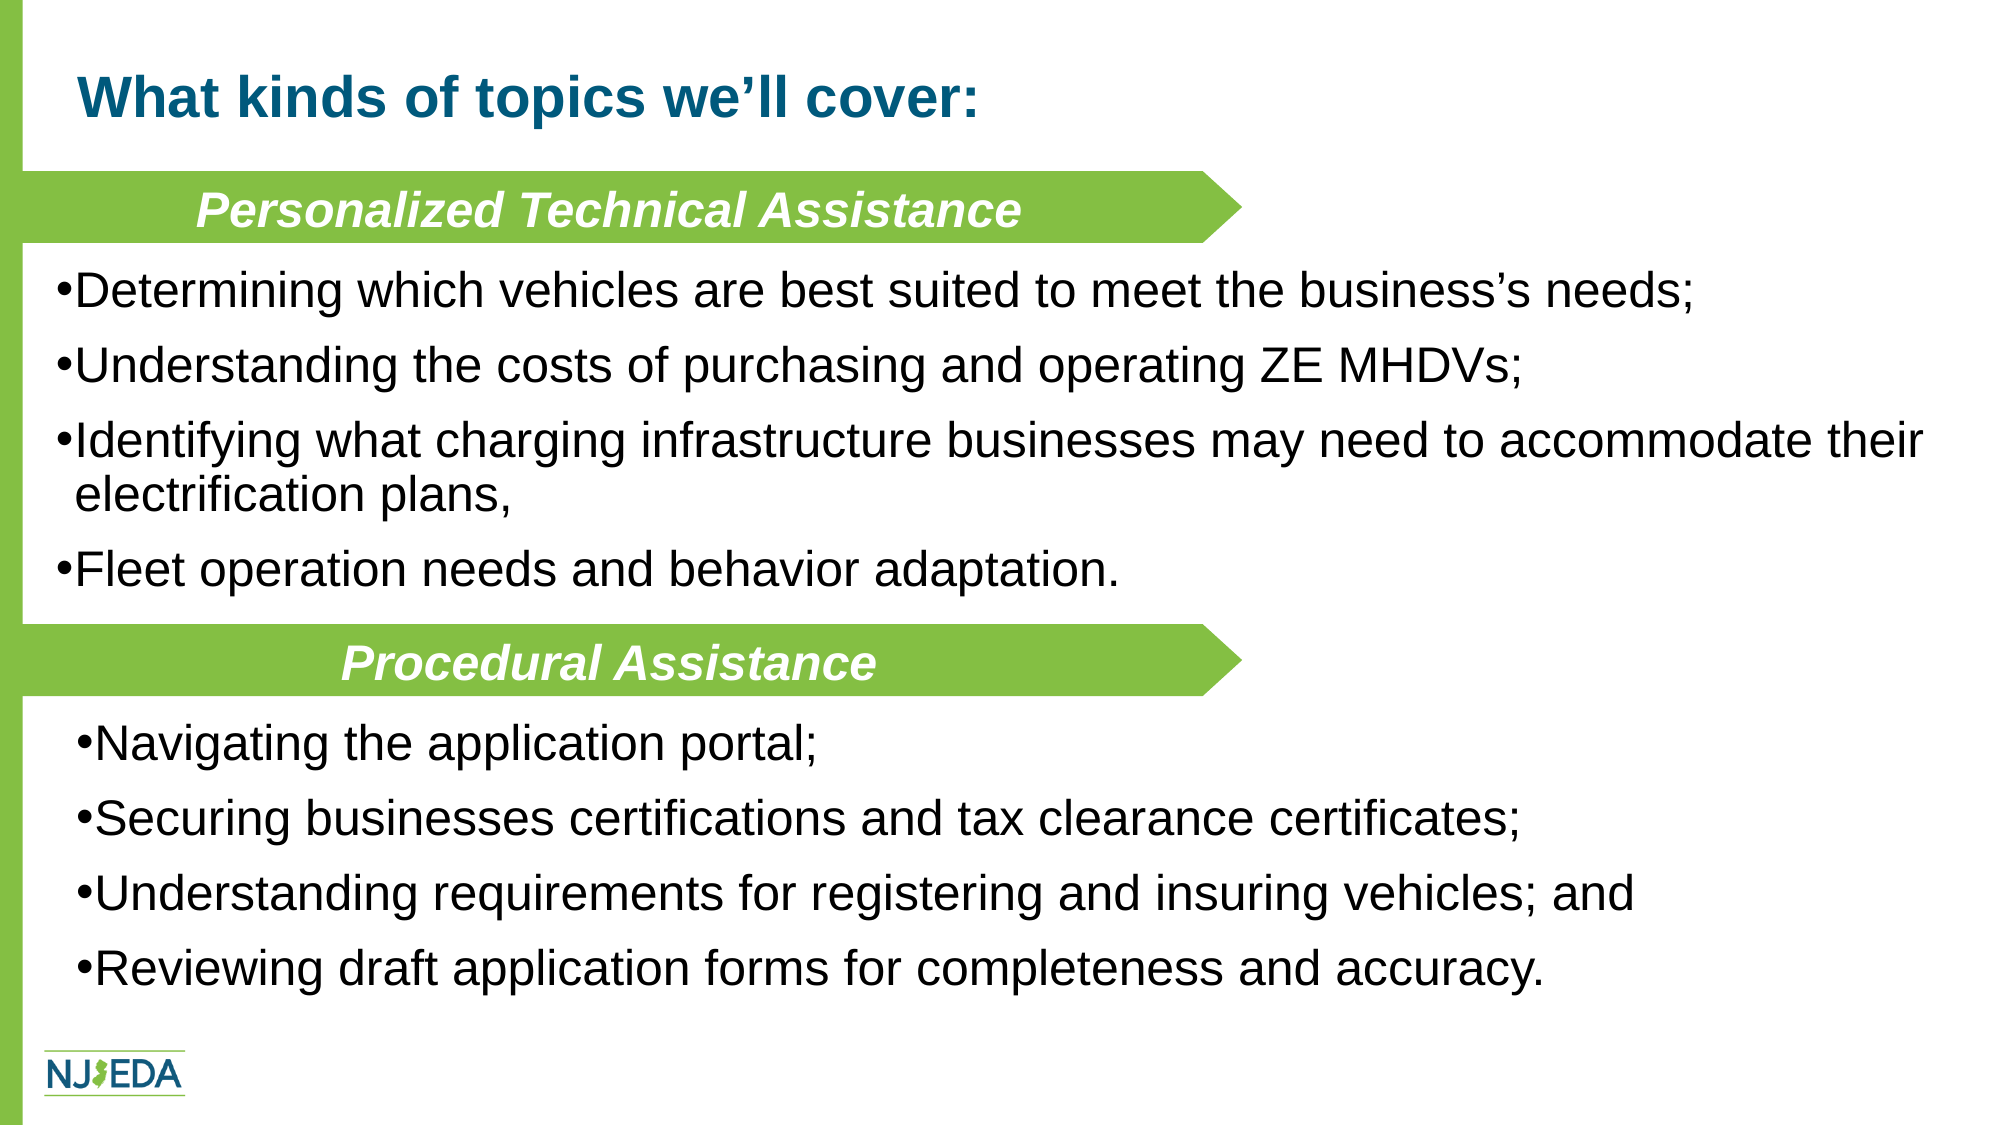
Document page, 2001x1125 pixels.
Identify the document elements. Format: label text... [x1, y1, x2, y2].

title What kinds of topics we’ll cover: [62, 59, 1863, 257]
text_box Personalized Technical Assistance [14, 170, 1244, 244]
list Determining which vehicles are best suited to meet the business’s needs; Understanding the costs of purchasing and operating ZE MHDVs; Identifying what charging infrastructure businesses may need to accommodate their electrification plans, Fleet operation needs and behavior adaptation. [40, 257, 1959, 862]
text_box Procedural Assistance [14, 623, 1244, 698]
picture [37, 1046, 60, 1099]
list Navigating the application portal; Securing businesses certifications and tax clearance certificates; Understanding requirements for registering and insuring vehicles; and Reviewing draft application forms for completeness and accuracy. [60, 710, 1983, 1125]
